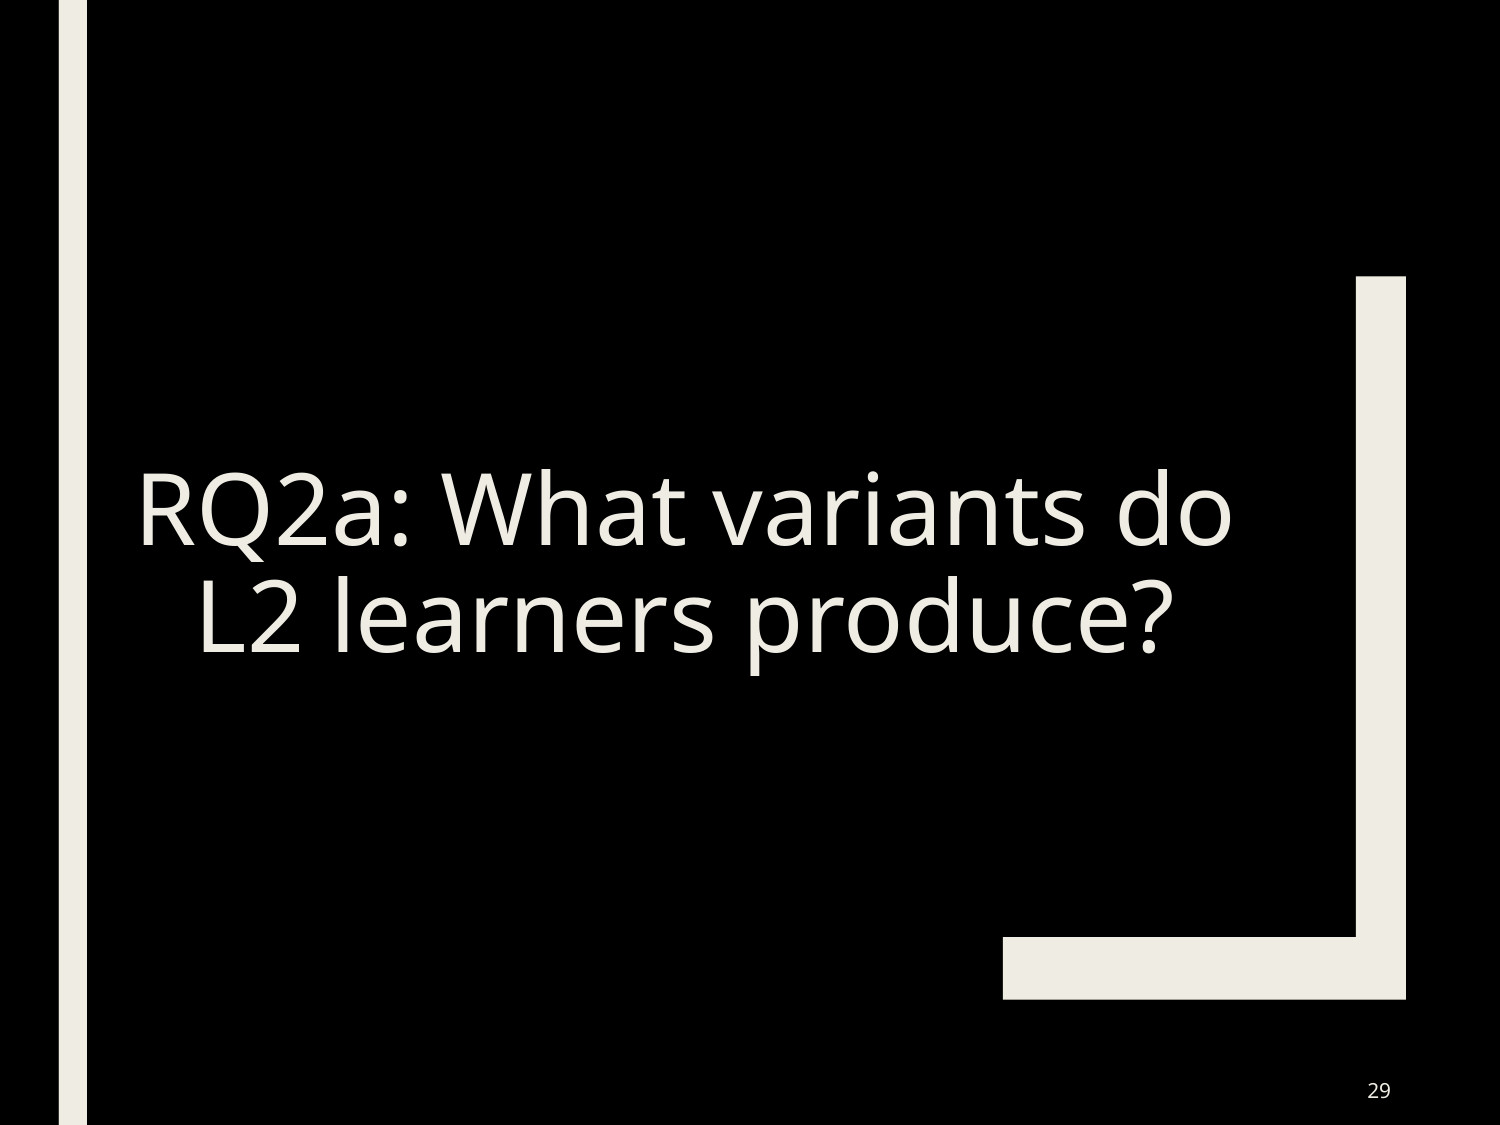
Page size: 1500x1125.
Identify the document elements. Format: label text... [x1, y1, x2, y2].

title RQ2a: What variants do L2 learners produce? [94, 213, 1277, 682]
slide_number 29 [1209, 1058, 1406, 1125]
